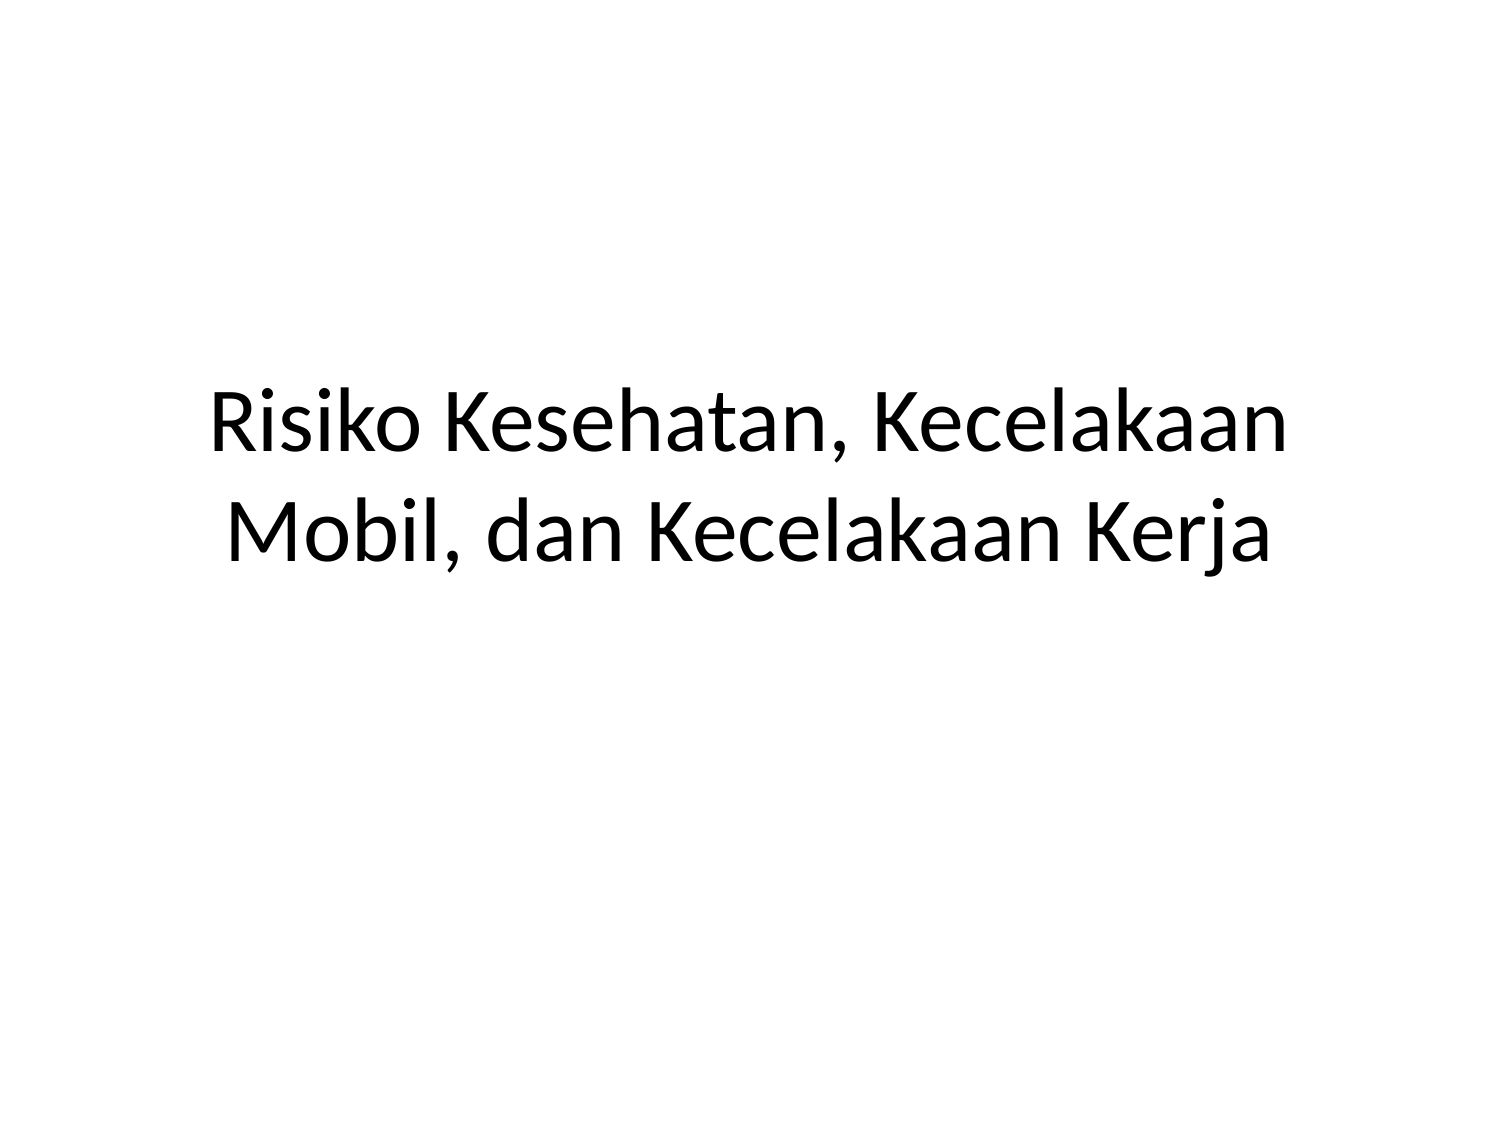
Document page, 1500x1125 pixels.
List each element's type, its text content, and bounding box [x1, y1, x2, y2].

title Risiko Kesehatan, Kecelakaan Mobil, dan Kecelakaan Kerja [112, 349, 1388, 591]
